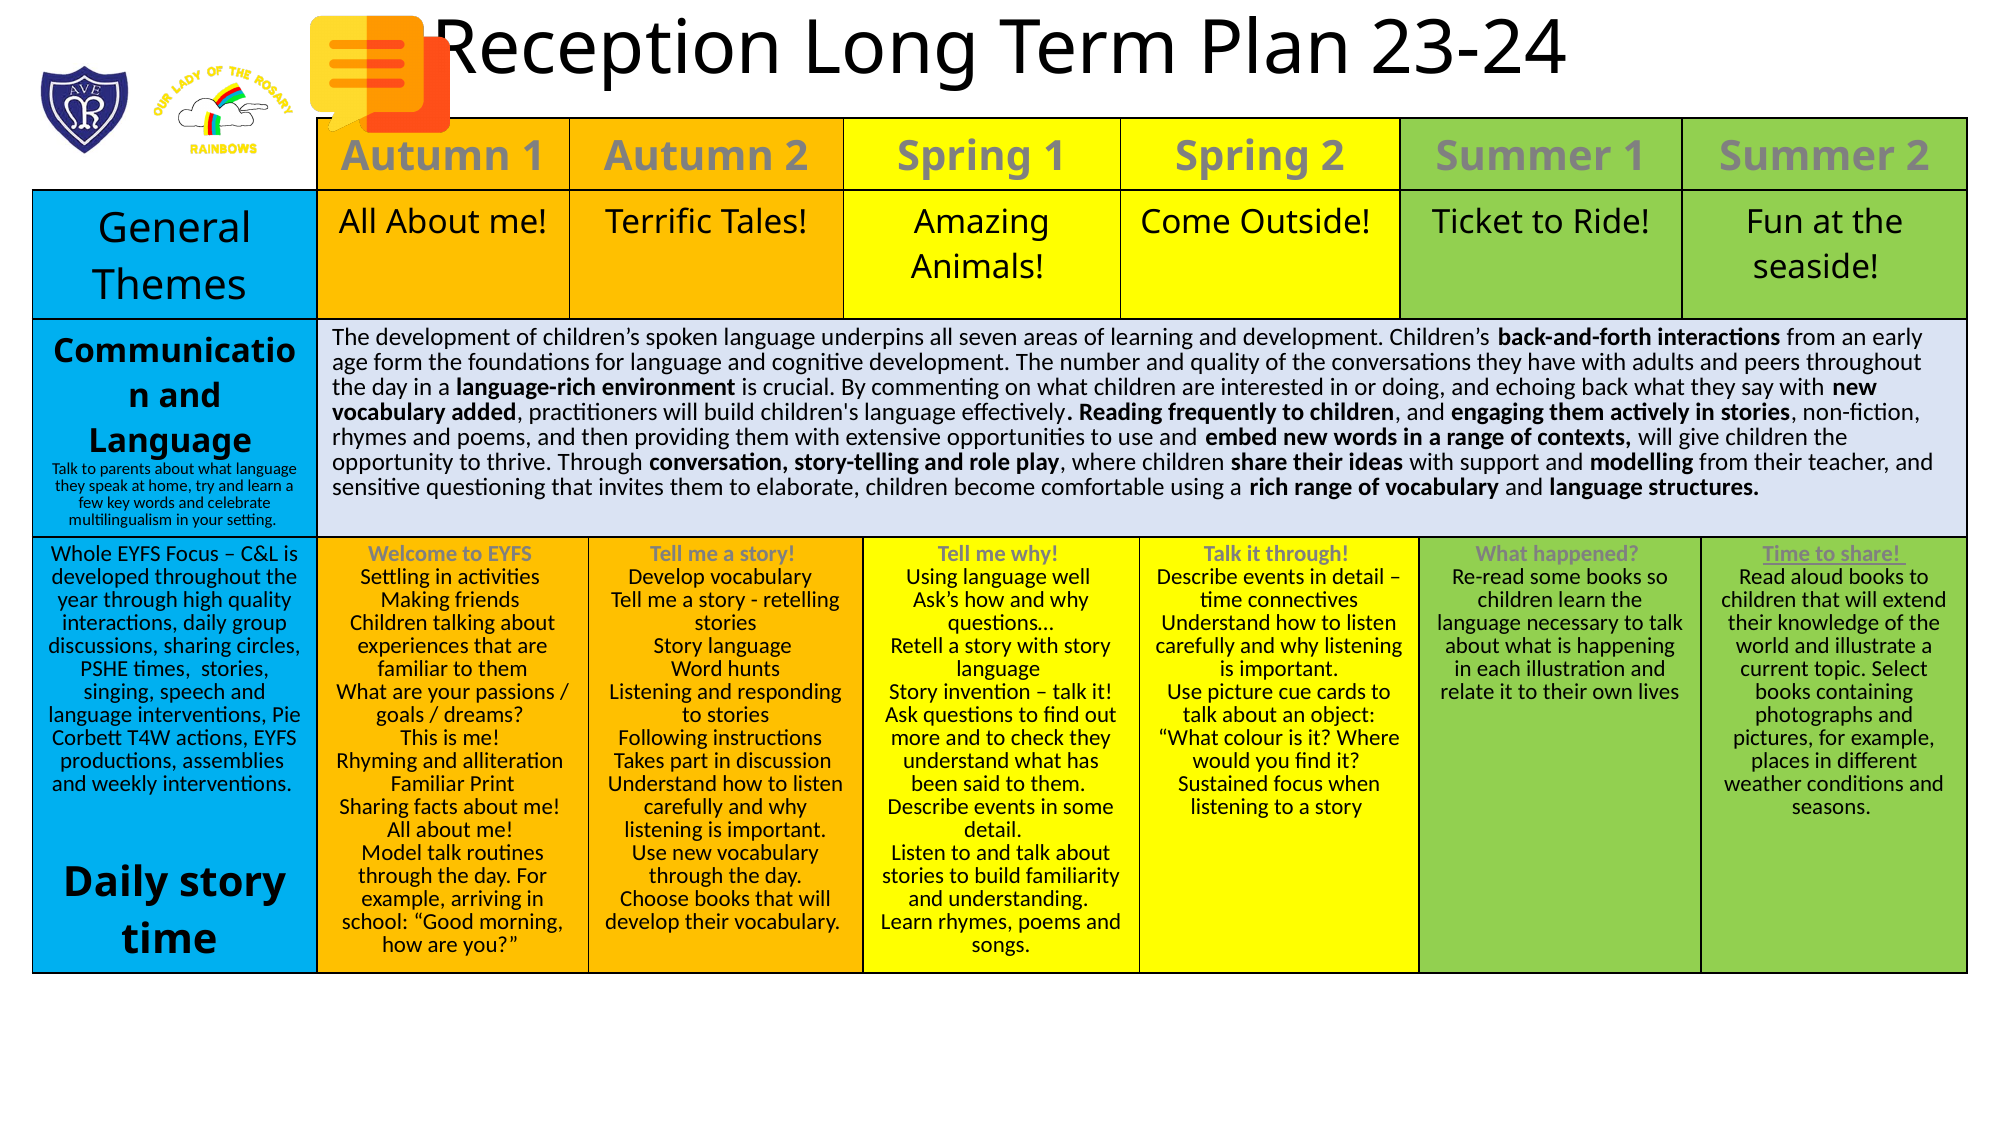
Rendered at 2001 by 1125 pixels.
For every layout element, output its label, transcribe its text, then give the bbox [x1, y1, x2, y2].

table_header Spring 2 [1121, 119, 1399, 189]
table_cell Whole EYFS Focus – C&L is developed throughout the year through high quality interactions, daily group discussions, sharing circles, PSHE times, stories, singing, speech and language interventions, Pie Corbett T4W actions, EYFS productions, assemblies and weekly interventions. Daily story time [33, 538, 316, 972]
table_header Autumn 2 [570, 119, 843, 189]
table_header Spring 1 [844, 119, 1120, 189]
table_cell Time to share! Read aloud books to children that will extend their knowledge of the world and illustrate a current topic. Select books containing photographs and pictures, for example, places in different weather conditions and seasons. [1702, 538, 1966, 972]
table_header Summer 2 [1683, 119, 1966, 189]
table_cell Terrific Tales! [570, 191, 843, 318]
table_header [32, 118, 316, 189]
table_cell The development of children’s spoken language underpins all seven areas of learning and development. Children’s back-and-forth interactions from an early age form the foundations for language and cognitive development. The number and quality of the conversations they have with adults and peers throughout the day in a language-rich environment is crucial. By commenting on what children are interested in or doing, and echoing back what they say with new vocabulary added, practitioners will build children's language effectively. Reading frequently to children, and engaging them actively in stories, non-fiction, rhymes and poems, and then providing them with extensive opportunities to use and embed new words in a range of contexts, will give children the opportunity to thrive. Through conversation, story-telling and role play, where children share their ideas with support and modelling from their teacher, and sensitive questioning that invites them to elaborate, children become comfortable using a rich range of vocabulary and language structures. [318, 320, 1966, 536]
text_box Reception Long Term Plan 23-24 [137, 0, 1863, 98]
table_cell General Themes [33, 191, 316, 318]
table_cell What happened? Re-read some books so children learn the language necessary to talk about what is happening in each illustration and relate it to their own lives [1420, 538, 1700, 972]
table_cell All About me! [318, 191, 569, 318]
picture [32, 63, 137, 168]
table_cell Communication and Language Talk to parents about what language they speak at home, try and learn a few key words and celebrate multilingualism in your setting. [33, 320, 316, 536]
table_cell Tell me a story! Develop vocabulary Tell me a story - retelling stories Story language Word hunts Listening and responding to stories Following instructions Takes part in discussion Understand how to listen carefully and why listening is important. Use new vocabulary through the day. Choose books that will develop their vocabulary. [589, 538, 862, 972]
table_cell Ticket to Ride! [1401, 191, 1681, 318]
table_cell Welcome to EYFS Settling in activities Making friends Children talking about experiences that are familiar to them What are your passions / goals / dreams? This is me! Rhyming and alliteration Familiar Print Sharing facts about me! All about me! Model talk routines through the day. For example, arriving in school: “Good morning, how are you?” [318, 538, 588, 972]
table_cell Come Outside! [1121, 191, 1399, 318]
table_cell Fun at the seaside! [1683, 191, 1966, 318]
table_header Autumn 1 [318, 119, 569, 189]
table_cell Amazing Animals! [844, 191, 1120, 318]
table_cell Talk it through! Describe events in detail – time connectives Understand how to listen carefully and why listening is important. Use picture cue cards to talk about an object: “What colour is it? Where would you find it? Sustained focus when listening to a story [1140, 538, 1418, 972]
table_header Summer 1 [1401, 119, 1681, 189]
table_cell Tell me why! Using language well Ask’s how and why questions… Retell a story with story language Story invention – talk it! Ask questions to find out more and to check they understand what has been said to them. Describe events in some detail. Listen to and talk about stories to build familiarity and understanding. Learn rhymes, poems and songs. [864, 538, 1139, 972]
picture [310, 4, 450, 144]
picture [152, 60, 294, 167]
